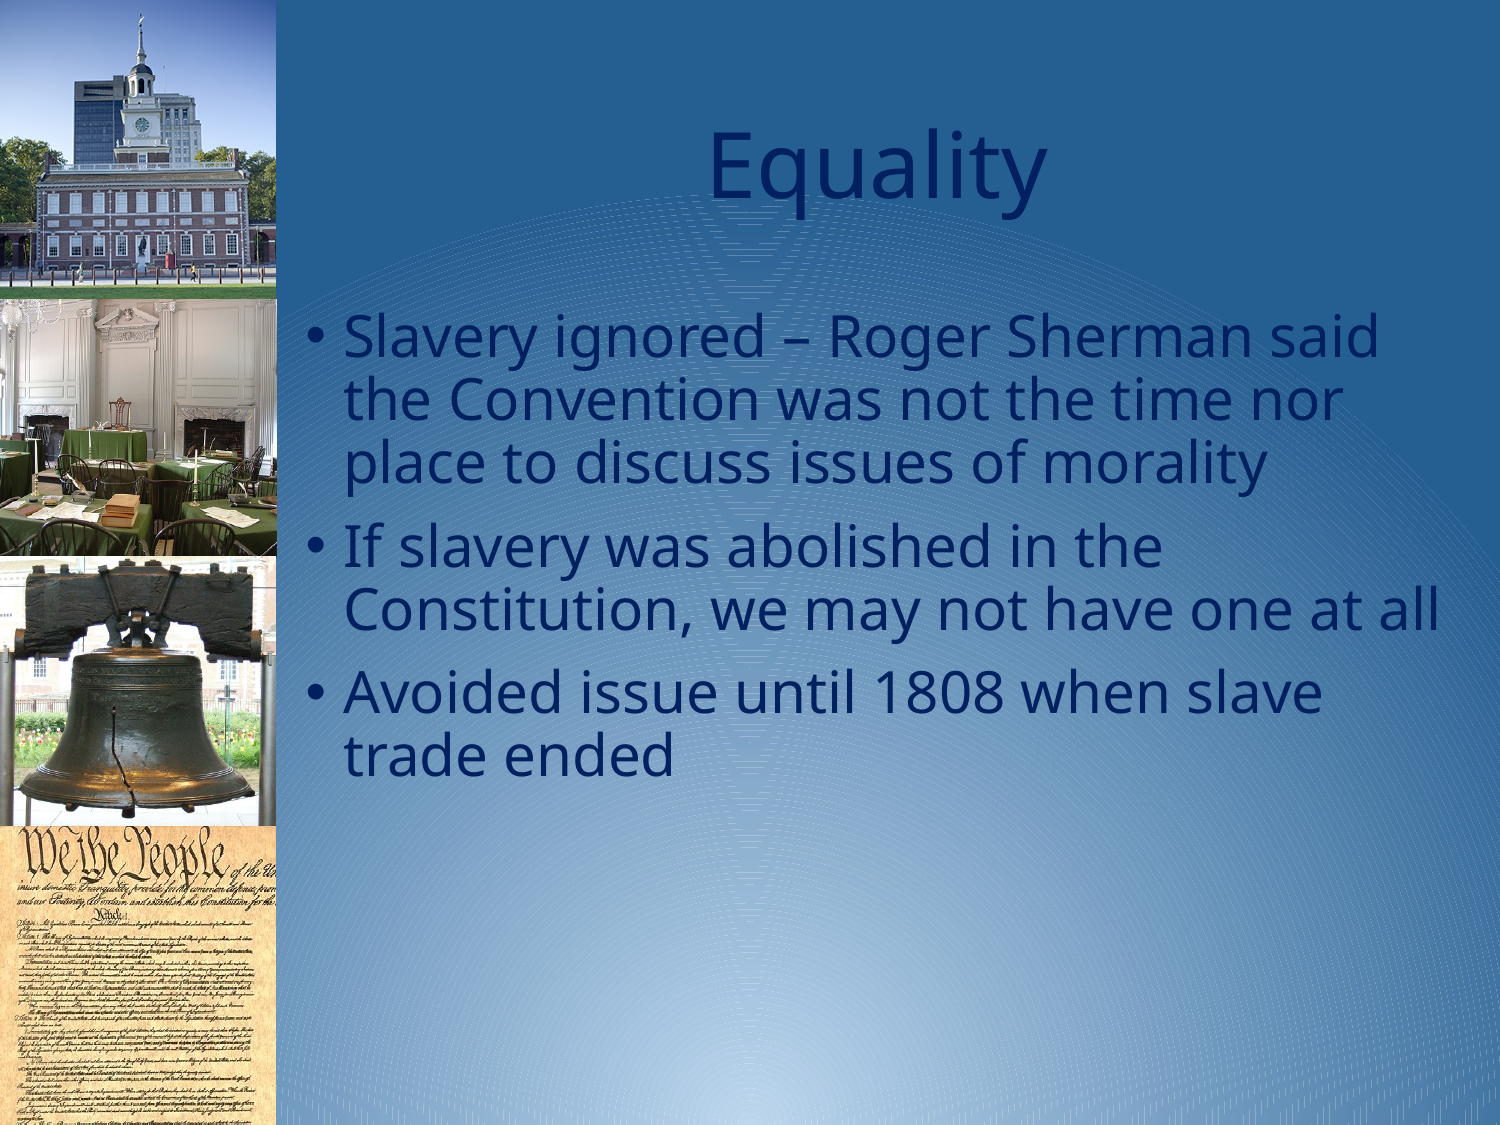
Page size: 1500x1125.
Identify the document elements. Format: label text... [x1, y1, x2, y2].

picture [0, 0, 277, 1125]
list Slavery ignored – Roger Sherman said the Convention was not the time nor place to discuss issues of morality If slavery was abolished in the Constitution, we may not have one at all Avoided issue until 1808 when slave trade ended [290, 299, 1464, 1107]
title Equality [290, 59, 1464, 278]
